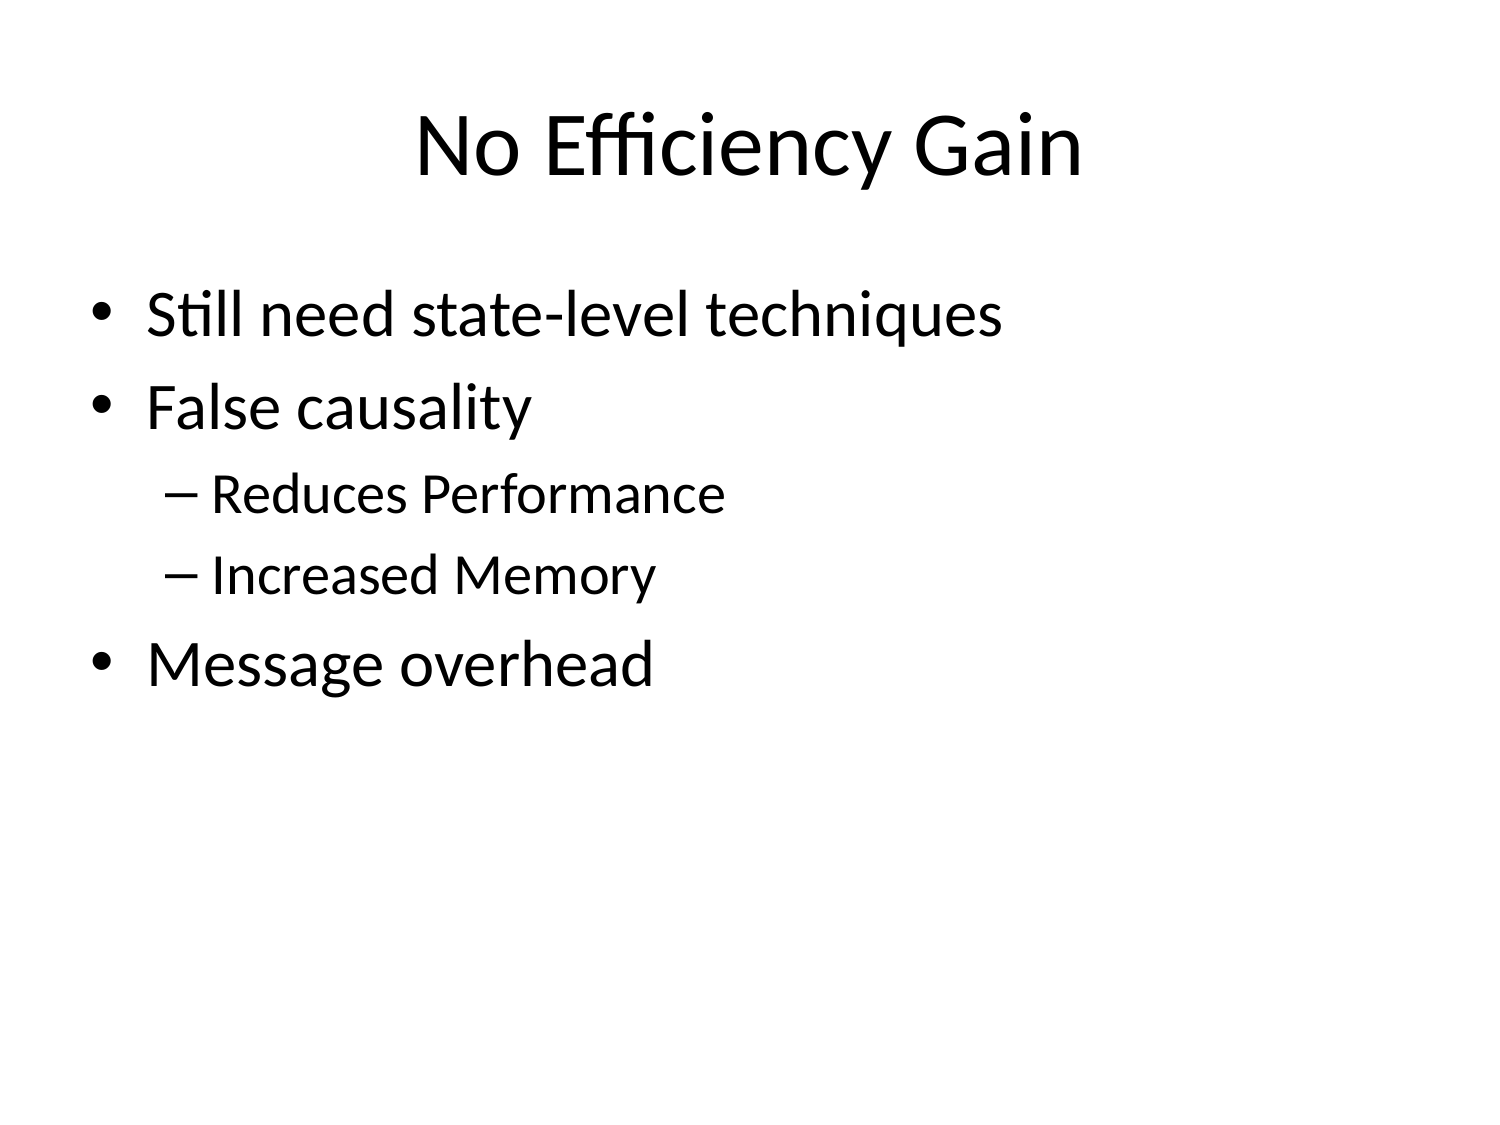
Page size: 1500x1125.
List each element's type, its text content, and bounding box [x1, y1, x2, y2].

title No Efficiency Gain [75, 45, 1425, 233]
list Still need state-level techniques False causality Reduces Performance Increased Memory Message overhead [75, 262, 1425, 1005]
